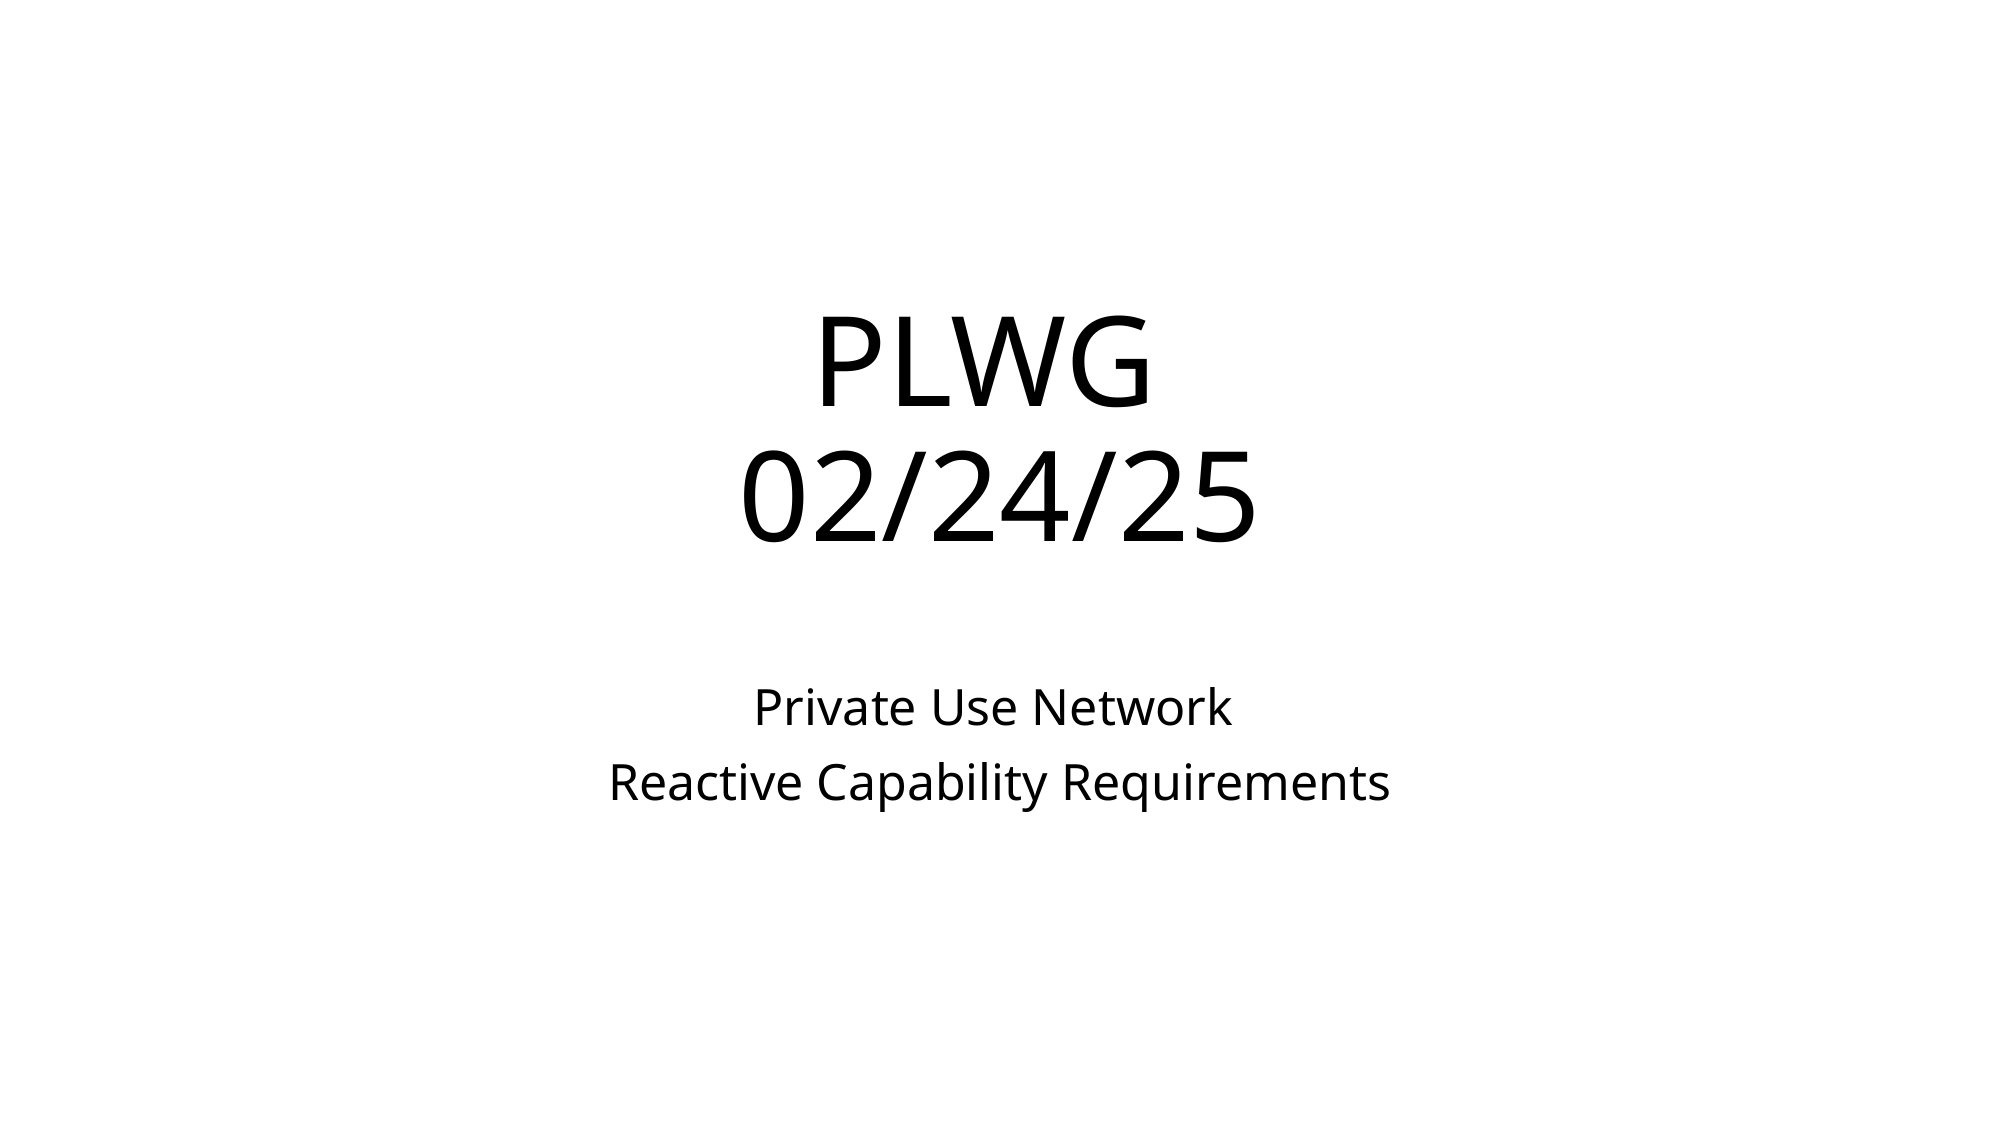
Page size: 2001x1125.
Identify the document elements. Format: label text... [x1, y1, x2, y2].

title PLWG 02/24/25 [249, 184, 1750, 576]
subtitle Private Use Network Reactive Capability Requirements [249, 675, 1750, 863]
